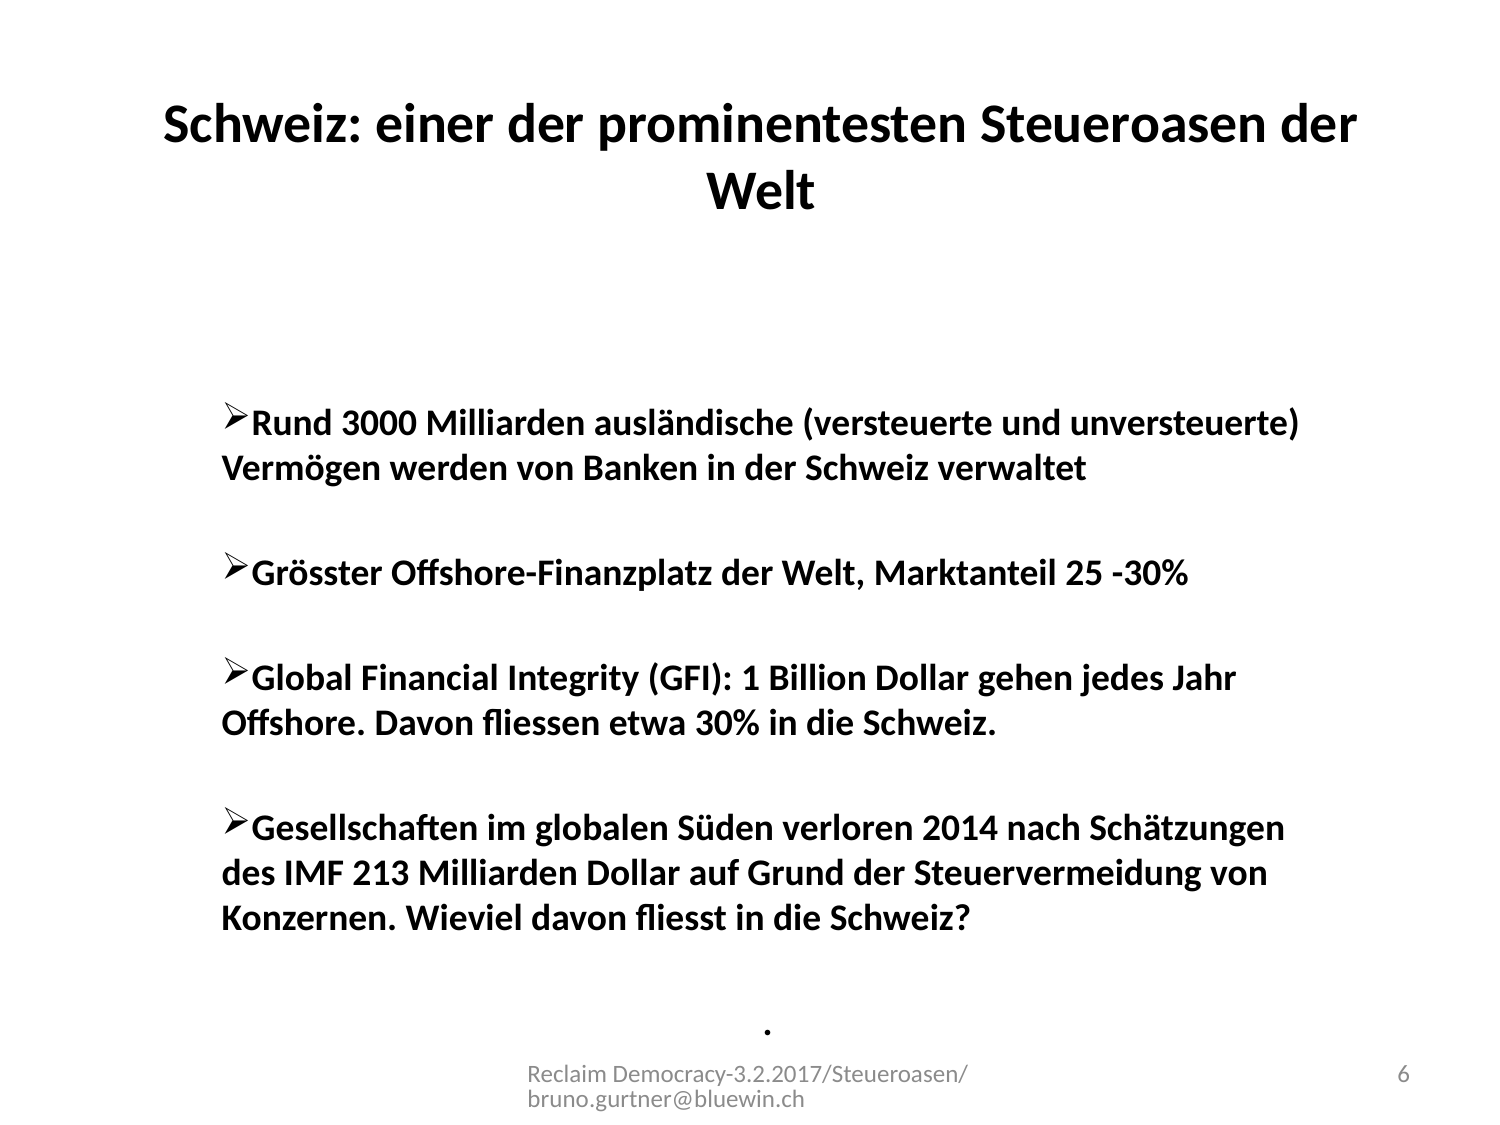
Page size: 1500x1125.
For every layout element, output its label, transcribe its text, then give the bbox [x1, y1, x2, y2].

title Schweiz: einer der prominentesten Steueroasen der Welt [135, 78, 1388, 303]
slide_number 6 [1074, 1042, 1425, 1103]
footer Reclaim Democracy-3.2.2017/Steueroasen/bruno.gurtner@bluewin.ch [512, 1042, 988, 1103]
subtitle Rund 3000 Milliarden ausländische (versteuerte und unversteuerte) Vermögen werden von Banken in der Schweiz verwaltet Grösster Offshore-Finanzplatz der Welt, Marktanteil 25 -30% Global Financial Integrity (GFI): 1 Billion Dollar gehen jedes Jahr Offshore. Davon fliessen etwa 30% in die Schweiz. Gesellschaften im globalen Süden verloren 2014 nach Schätzungen des IMF 213 Milliarden Dollar auf Grund der Steuervermeidung von Konzernen. Wieviel davon fliesst in die Schweiz? . [206, 338, 1329, 1000]
